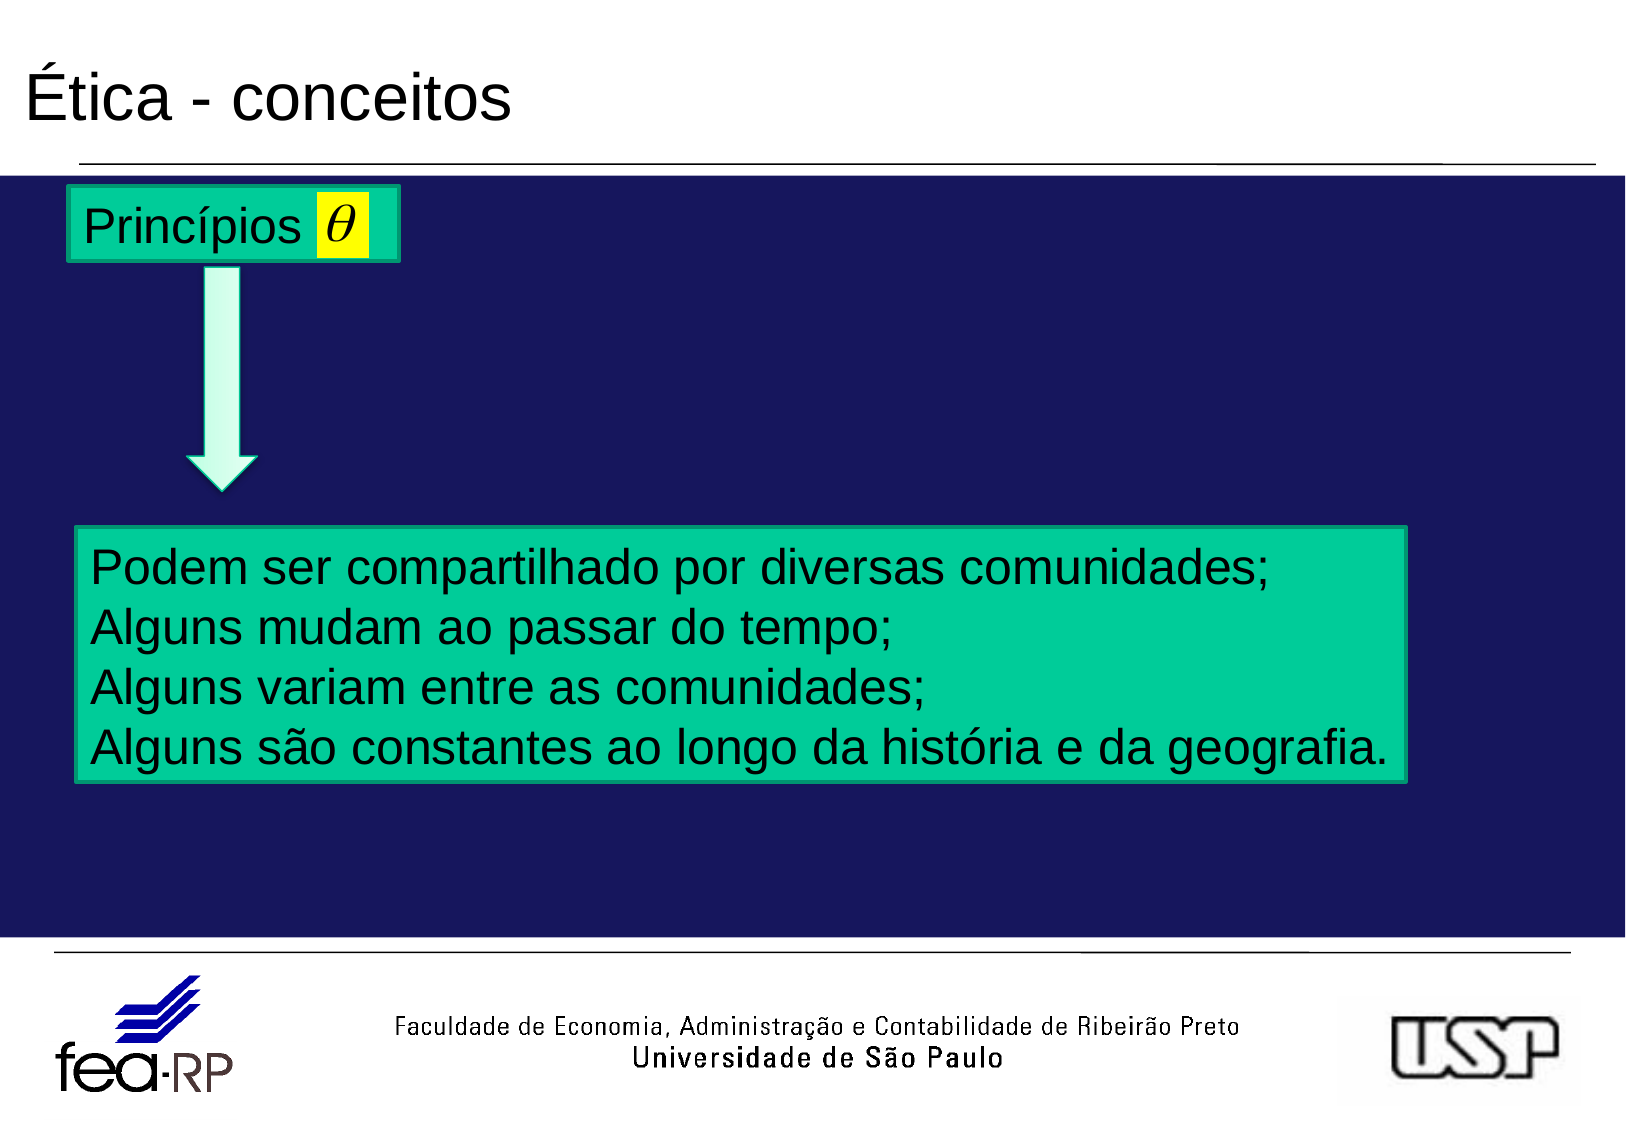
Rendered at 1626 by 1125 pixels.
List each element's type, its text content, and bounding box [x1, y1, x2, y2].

picture [44, 964, 237, 1120]
text_box [185, 266, 259, 493]
text_box Podem ser compartilhado por diversas comunidades; Alguns mudam ao passar do tempo; Alguns variam entre as comunidades; Alguns são constantes ao longo da história e da geografia. [74, 525, 1408, 784]
picture [1337, 996, 1581, 1106]
title Ética - conceitos [9, 24, 1569, 163]
picture [390, 987, 1248, 1101]
text_box Princípios [66, 184, 401, 263]
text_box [316, 191, 370, 258]
